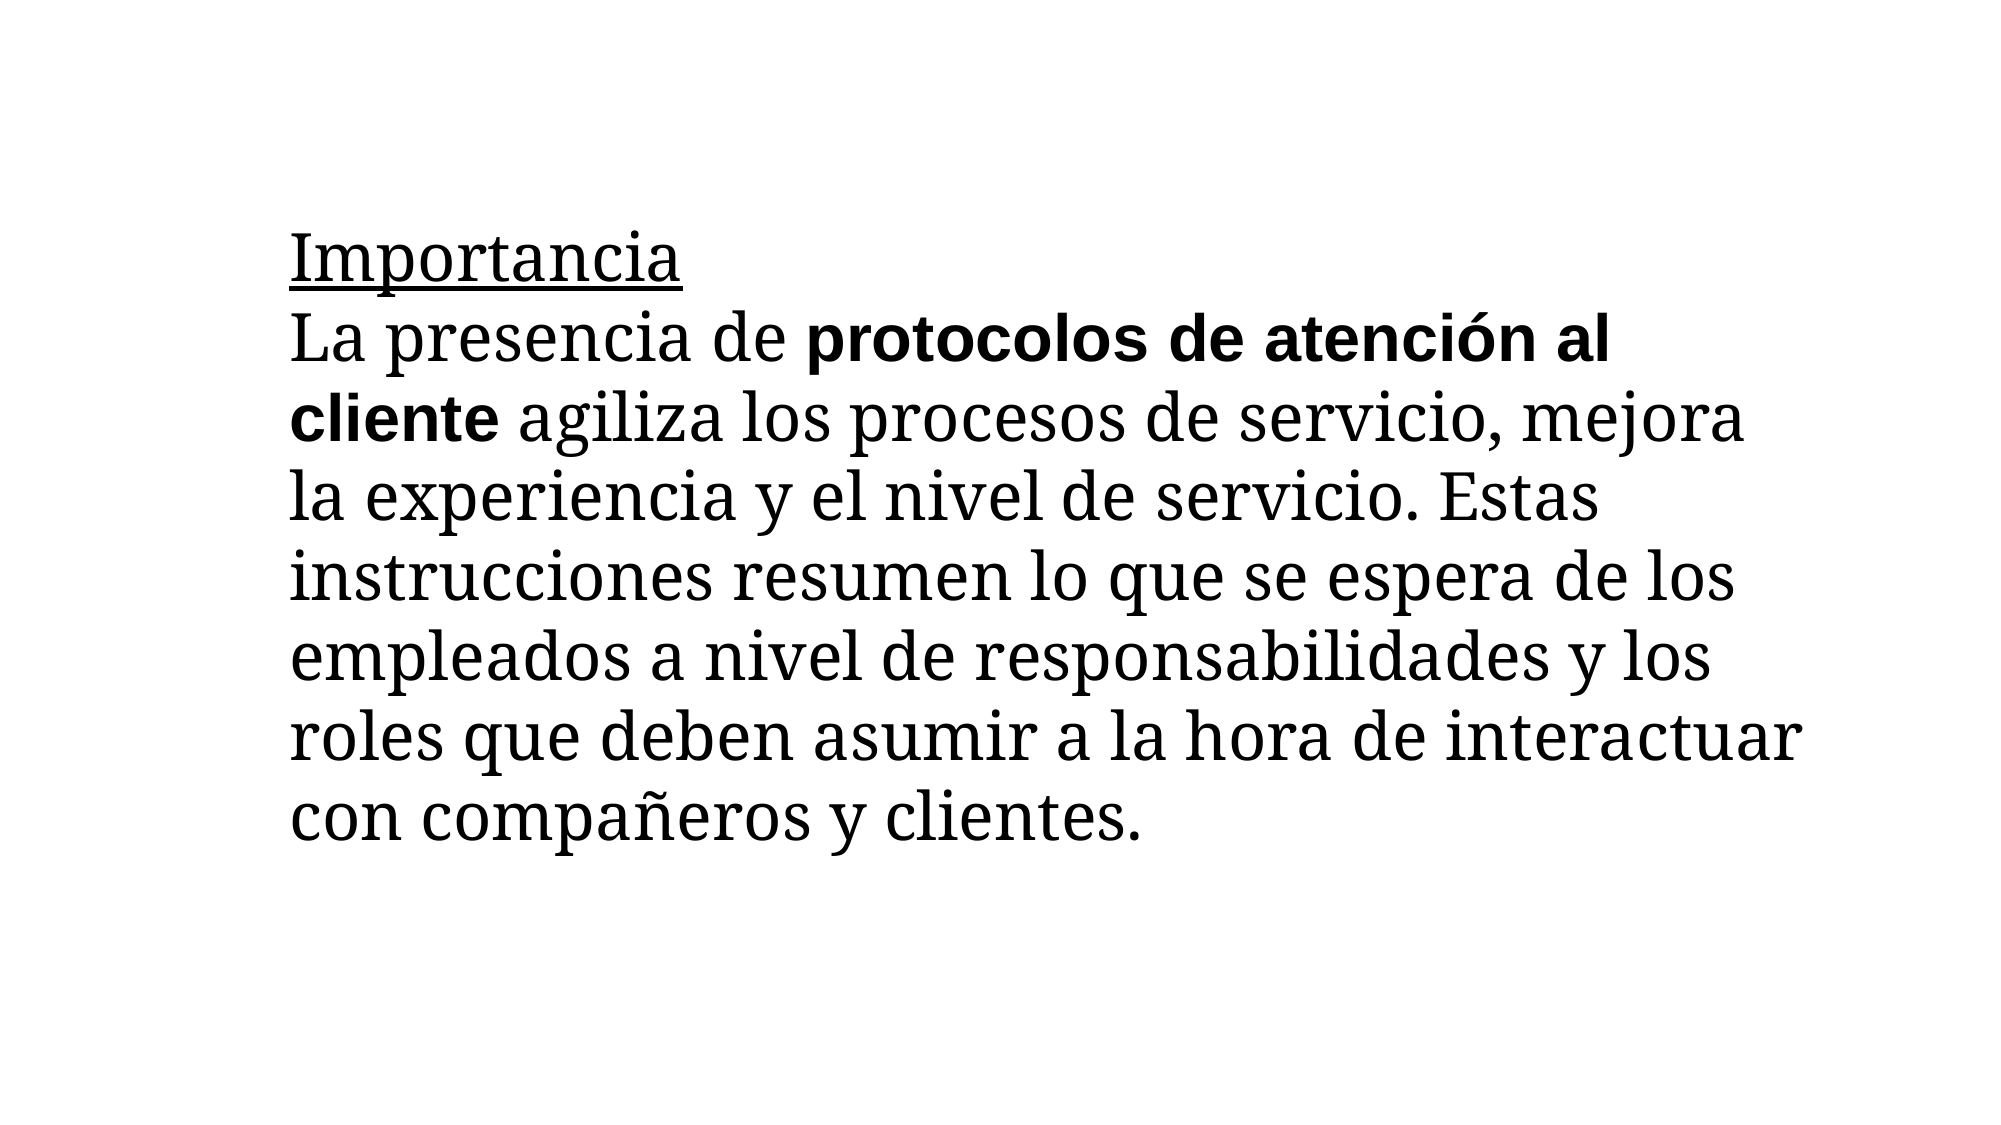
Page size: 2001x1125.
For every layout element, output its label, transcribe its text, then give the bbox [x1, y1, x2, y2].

text_box Importancia La presencia de protocolos de atención al cliente agiliza los procesos de servicio, mejora la experiencia y el nivel de servicio. Estas instrucciones resumen lo que se espera de los empleados a nivel de responsabilidades y los roles que deben asumir a la hora de interactuar con compañeros y clientes. [274, 206, 1822, 952]
